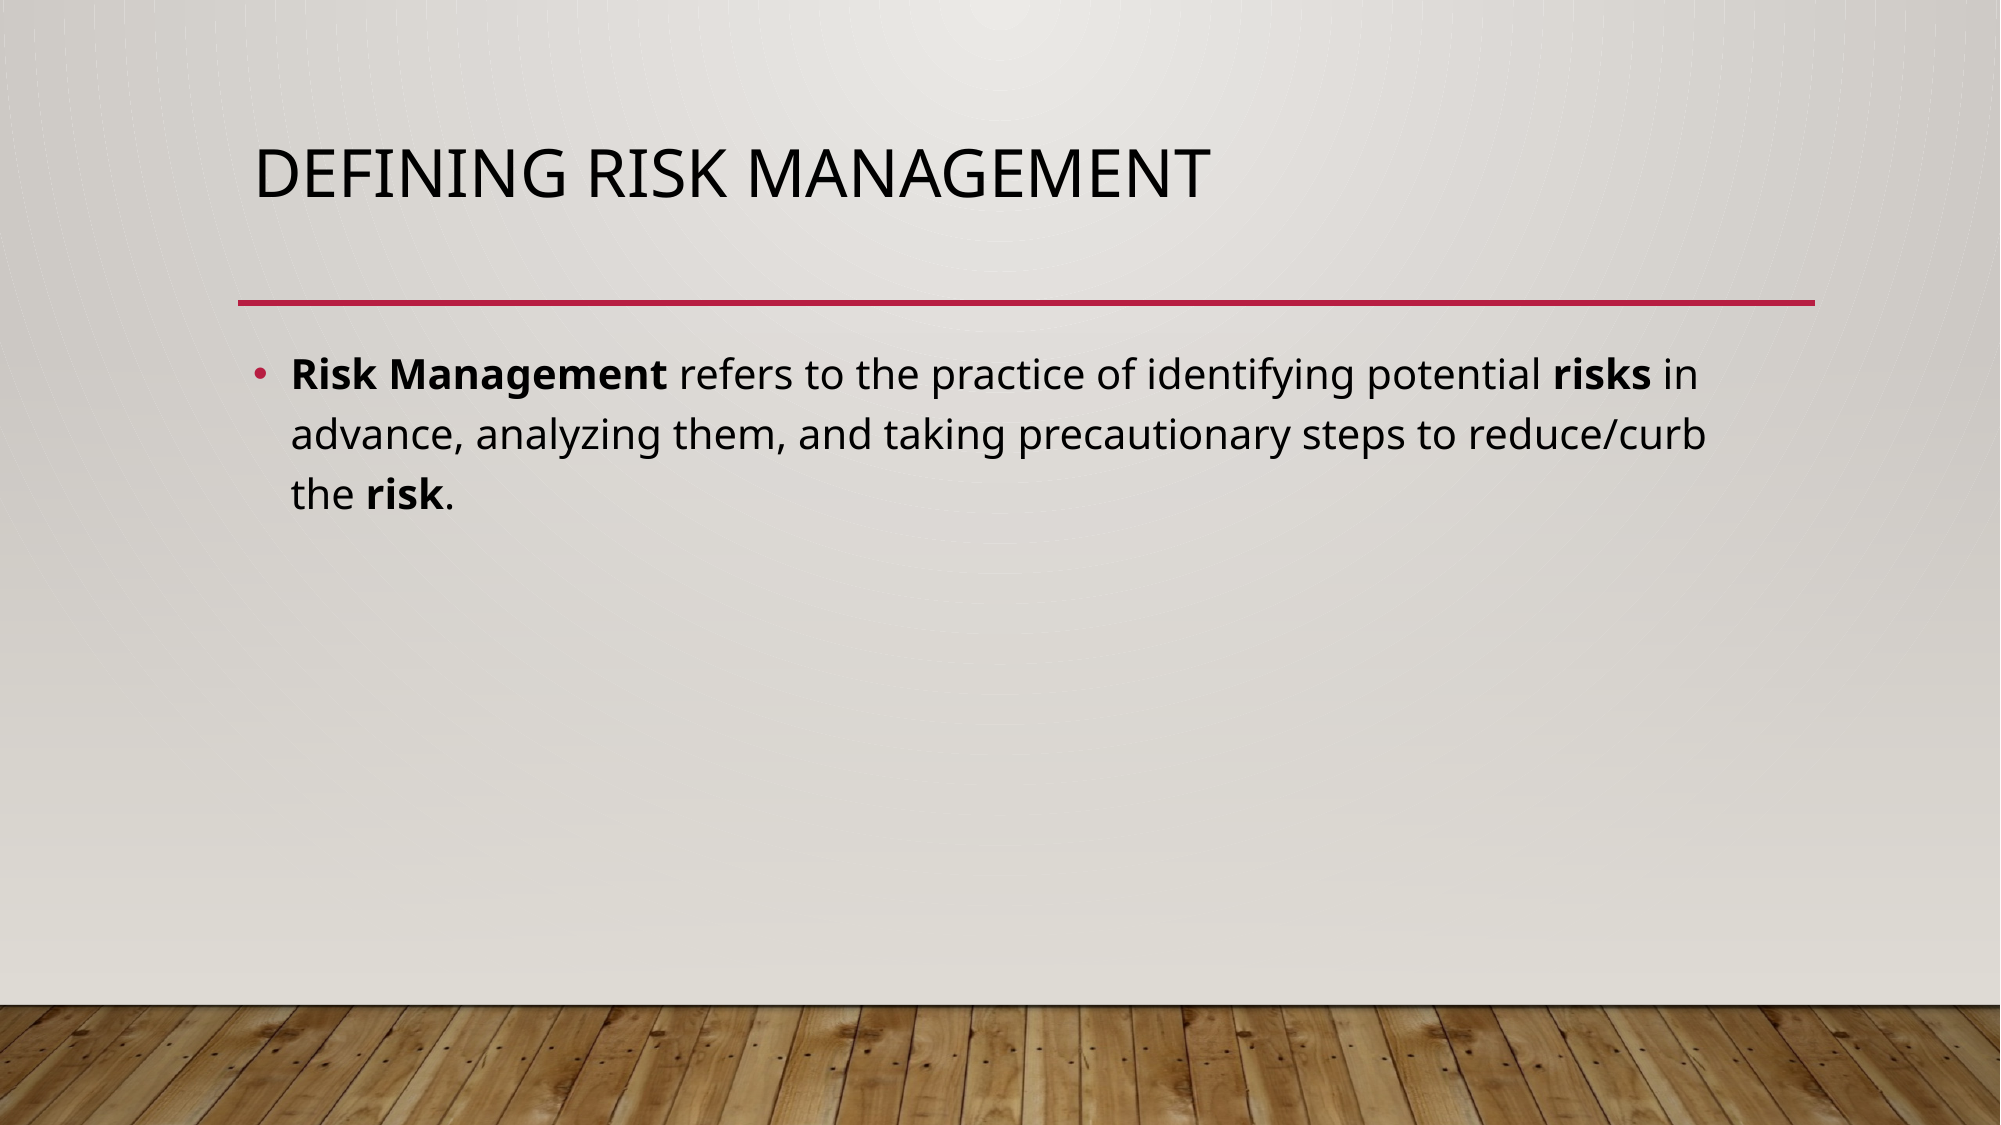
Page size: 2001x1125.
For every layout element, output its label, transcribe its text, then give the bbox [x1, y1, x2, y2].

picture [0, 1005, 2000, 1125]
title Defining risk management [238, 131, 1814, 305]
list Risk Management refers to the practice of identifying potential risks in advance, analyzing them, and taking precautionary steps to reduce/curb the risk. [238, 330, 1814, 897]
